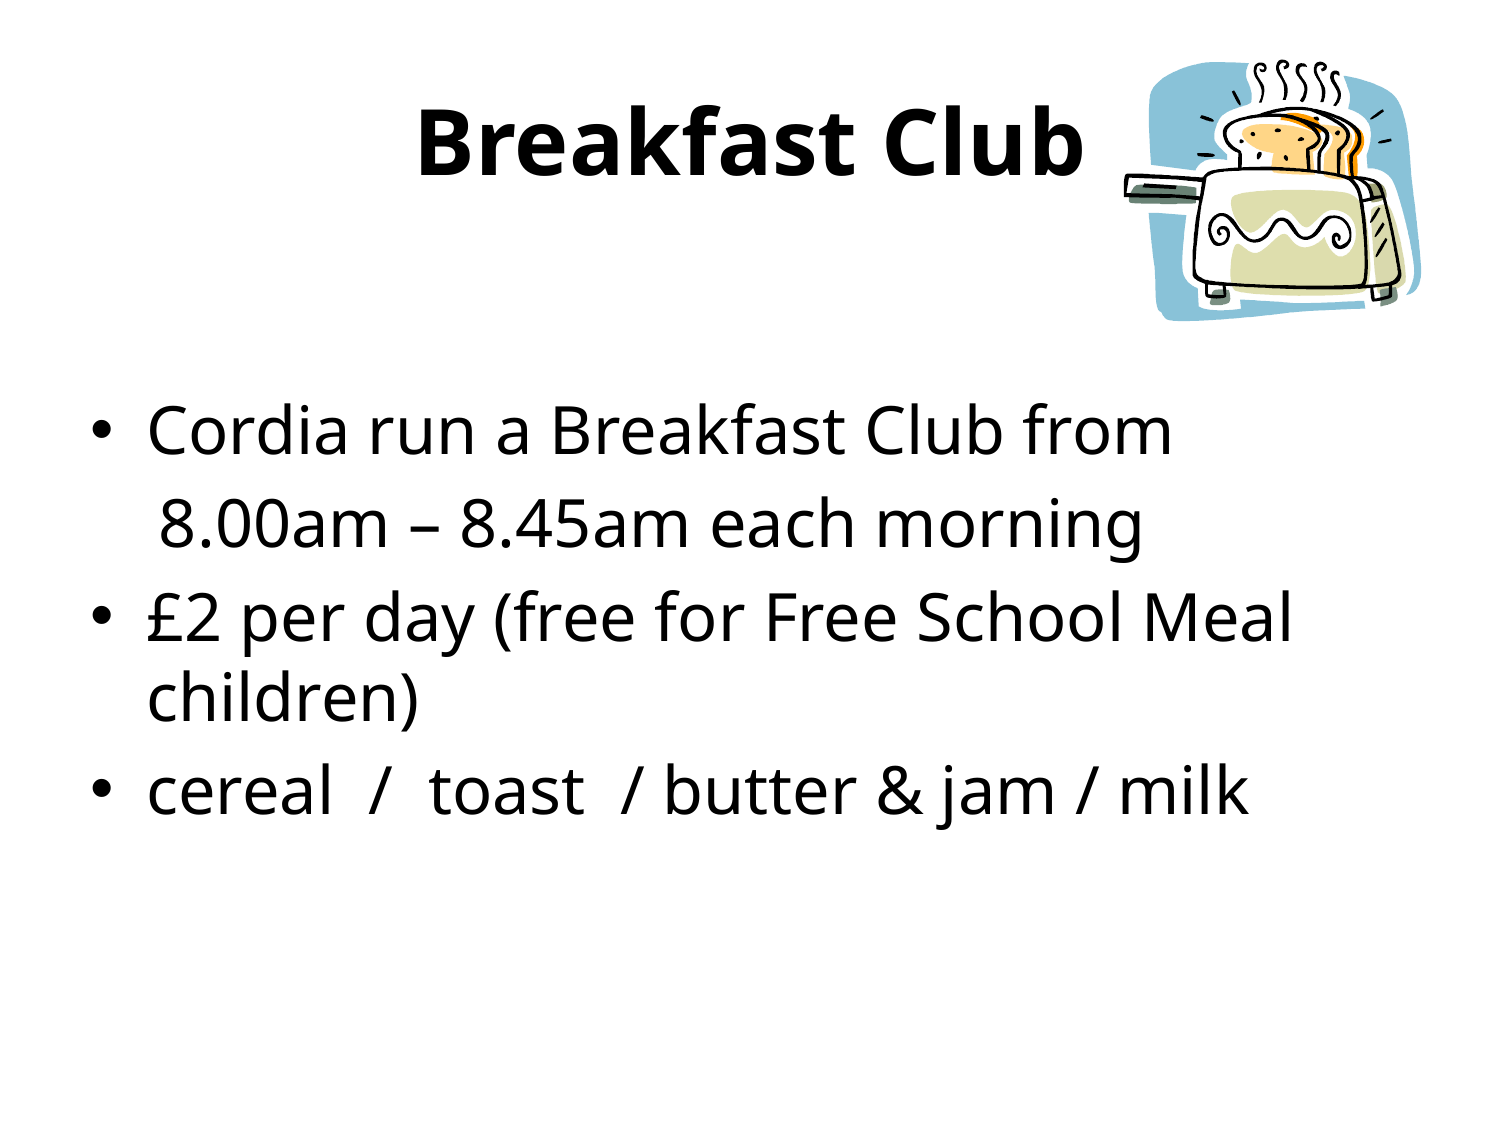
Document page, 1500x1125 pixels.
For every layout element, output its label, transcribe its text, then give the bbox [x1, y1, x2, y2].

title Breakfast Club [75, 45, 1425, 233]
list Cordia run a Breakfast Club from 8.00am – 8.45am each morning £2 per day (free for Free School Meal children) cereal / toast / butter & jam / milk [75, 287, 1425, 1030]
picture [1123, 54, 1427, 327]
